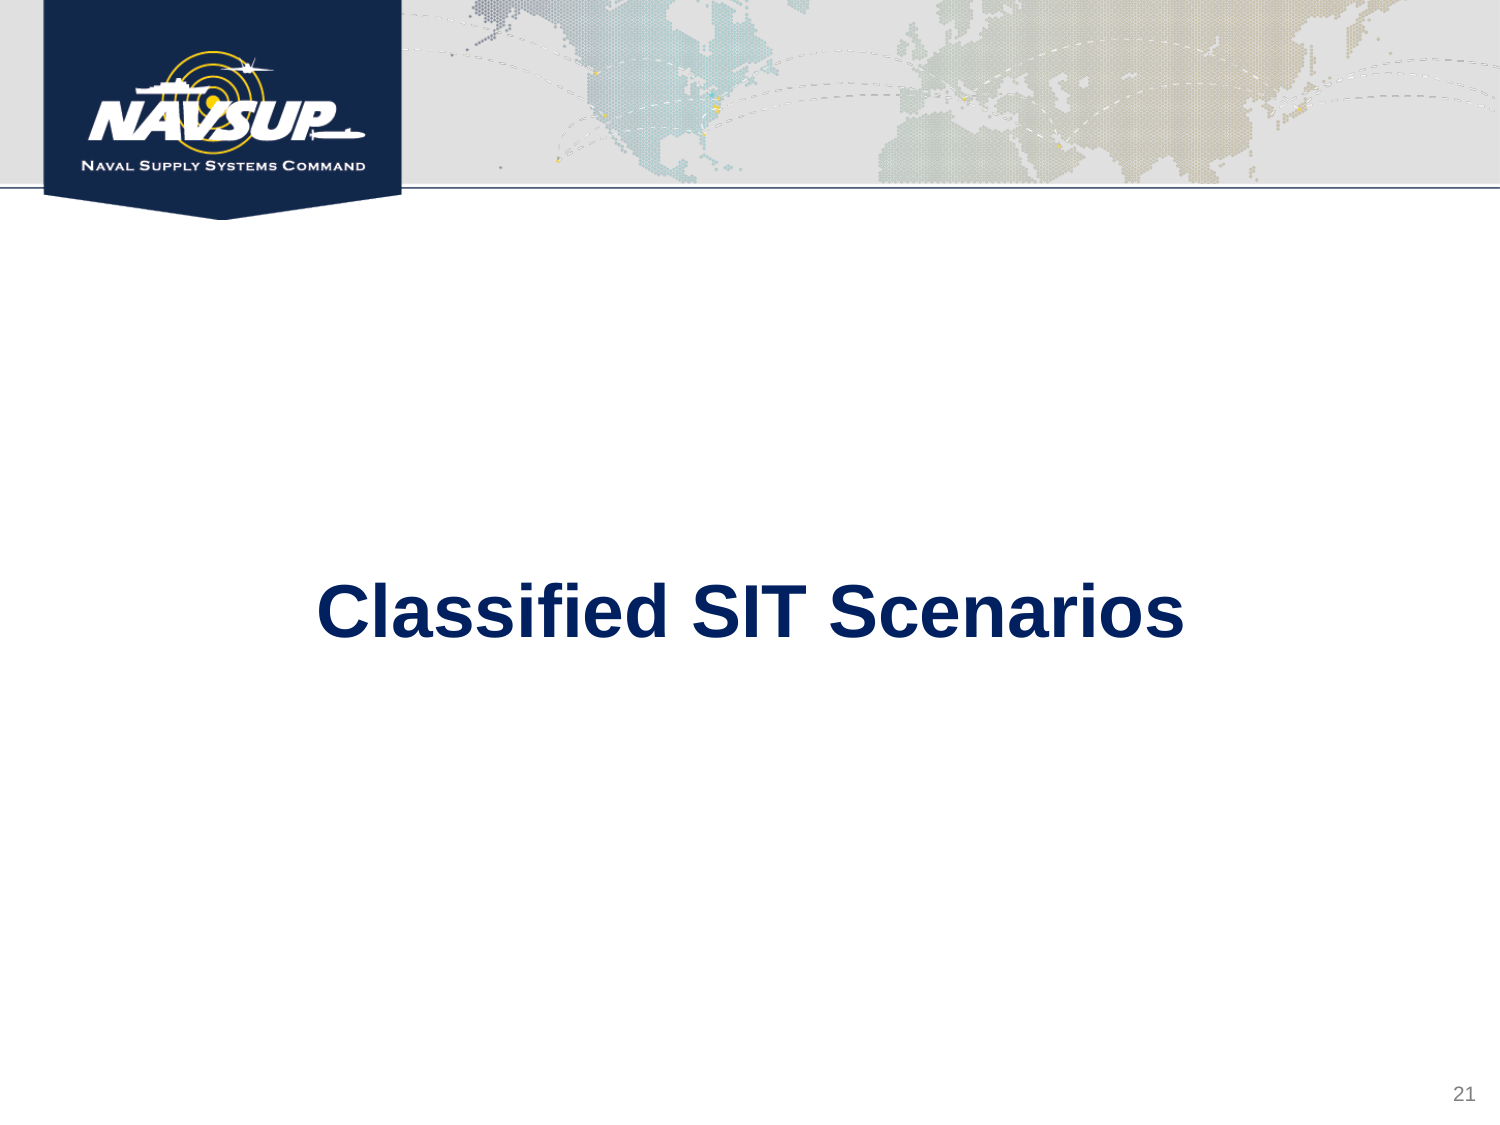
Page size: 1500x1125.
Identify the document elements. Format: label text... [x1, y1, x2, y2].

text_box Classified SIT Scenarios [76, 347, 1427, 1090]
picture [0, 0, 1500, 220]
